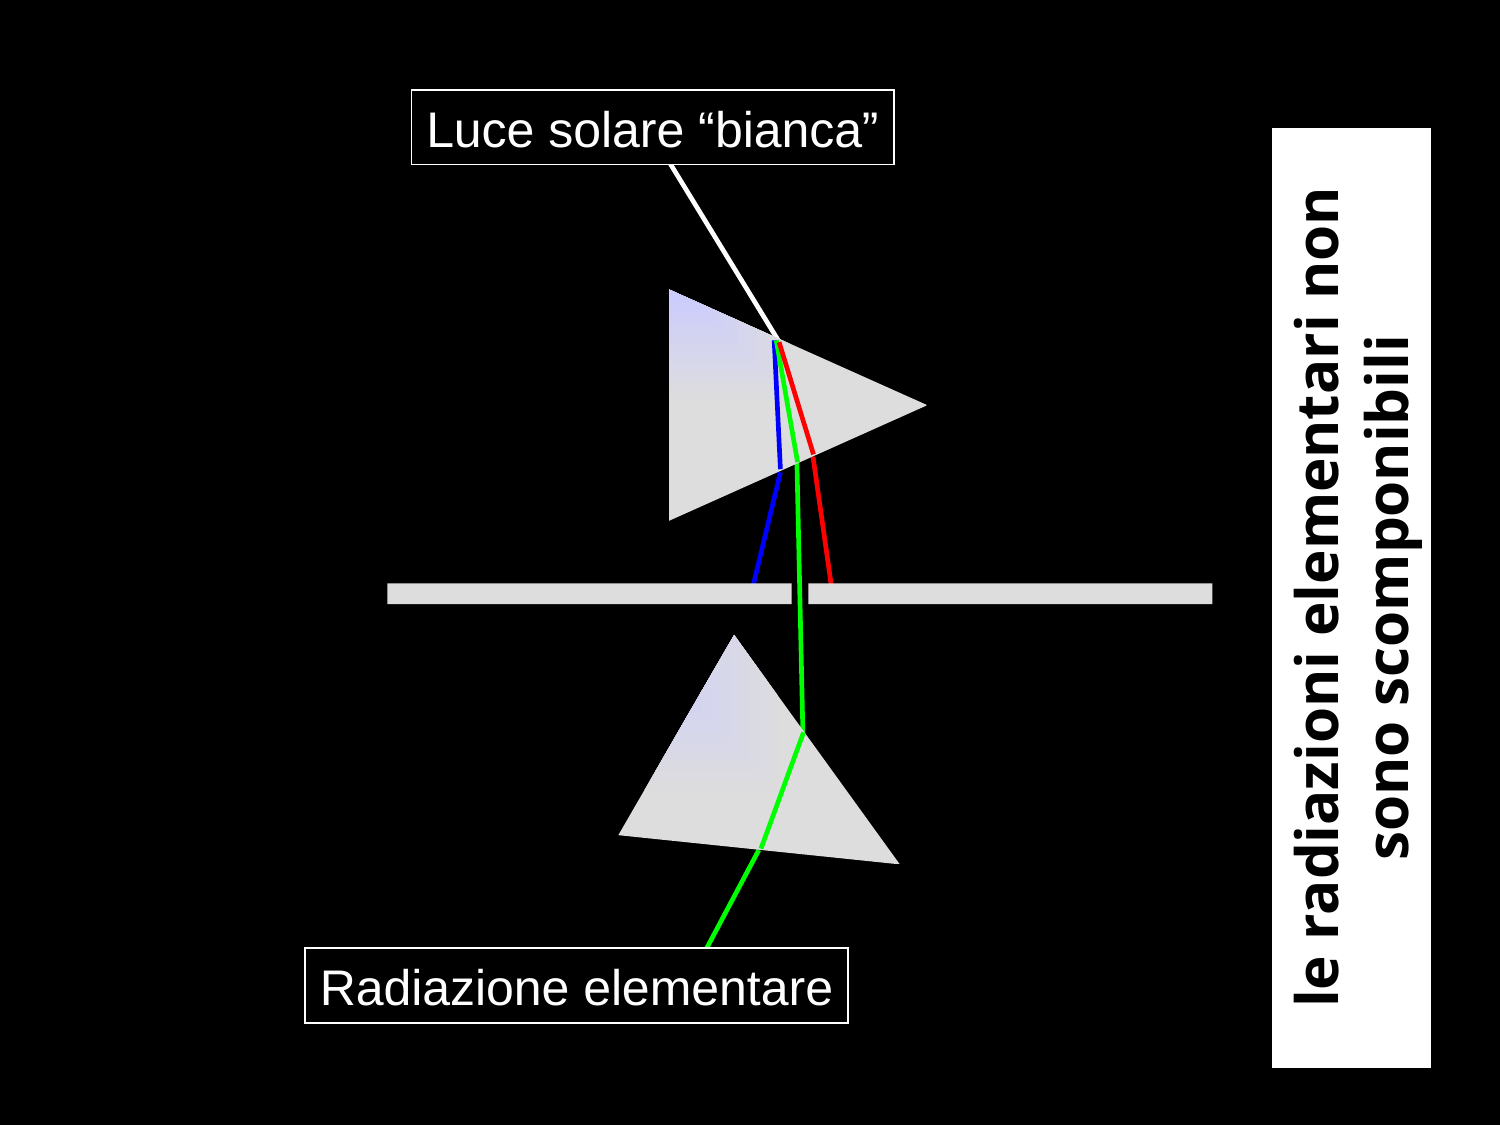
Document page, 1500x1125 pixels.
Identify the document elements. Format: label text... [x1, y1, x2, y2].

text_box le radiazioni elementari non sono scomponibili [1272, 128, 1431, 1068]
text_box Radiazione elementare [304, 948, 849, 1023]
text_box [669, 289, 928, 521]
text_box [618, 634, 900, 865]
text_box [387, 583, 1213, 605]
text_box Luce solare “bianca” [411, 89, 894, 165]
